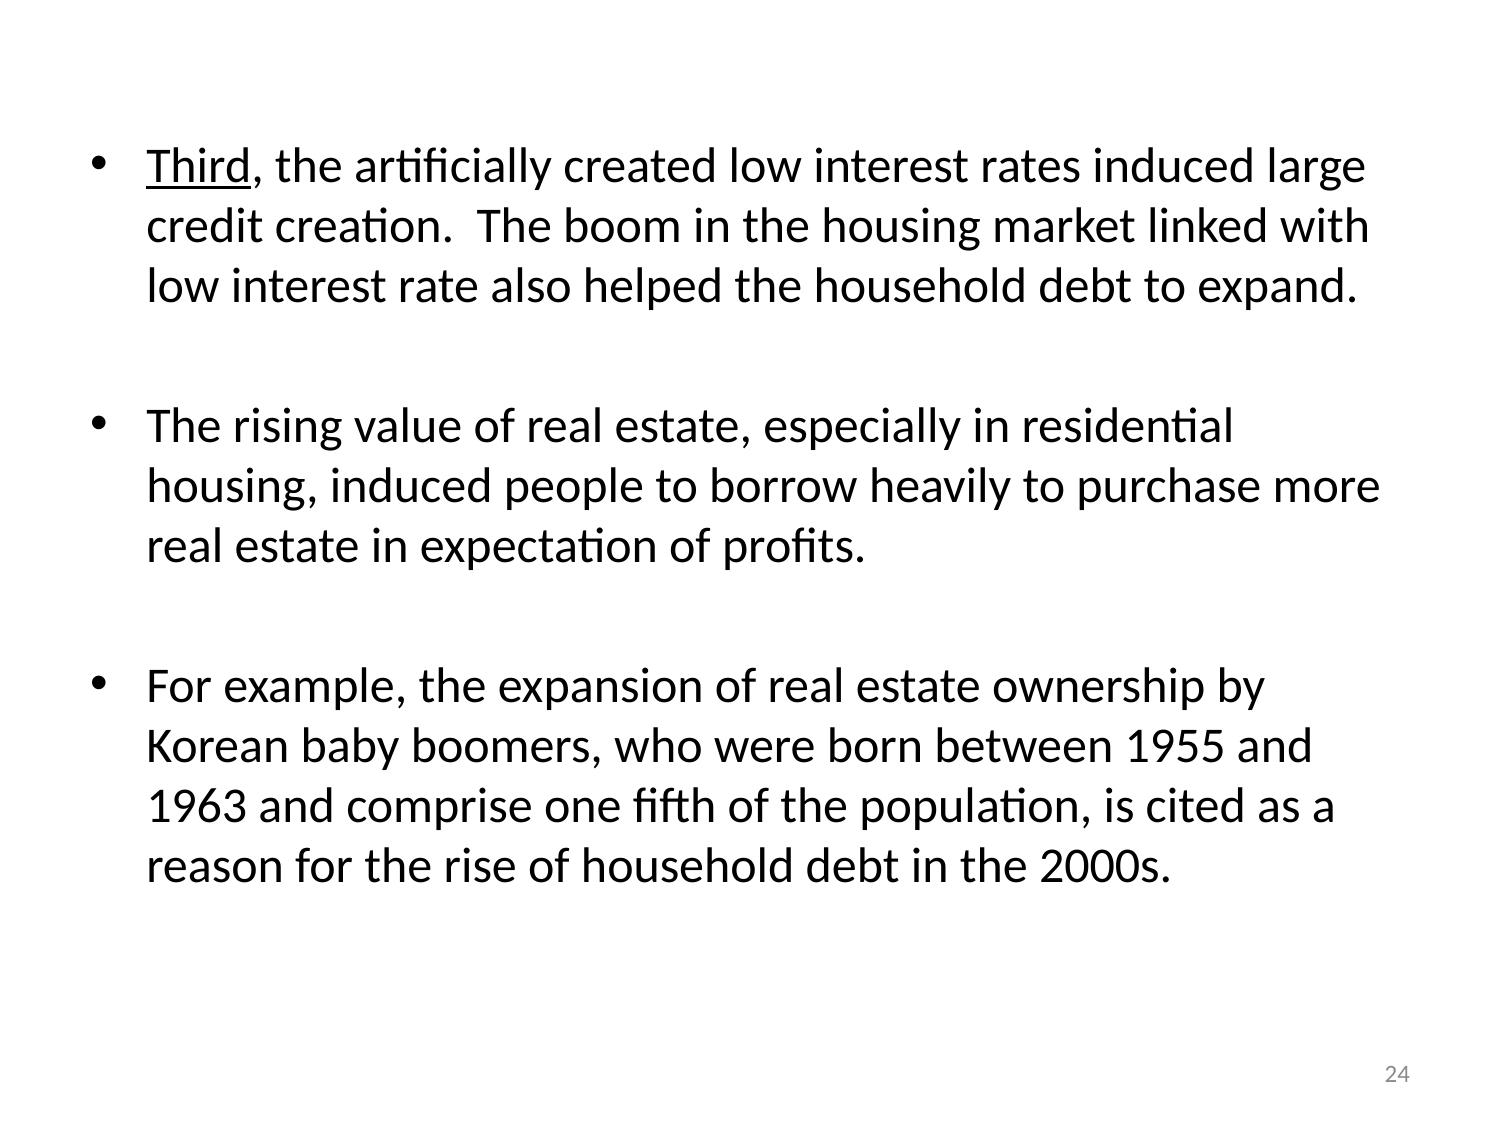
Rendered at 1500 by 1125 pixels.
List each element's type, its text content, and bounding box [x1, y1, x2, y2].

list Third, the artificially created low interest rates induced large credit creation. The boom in the housing market linked with low interest rate also helped the household debt to expand. The rising value of real estate, especially in residential housing, induced people to borrow heavily to purchase more real estate in expectation of profits. For example, the expansion of real estate ownership by Korean baby boomers, who were born between 1955 and 1963 and comprise one fifth of the population, is cited as a reason for the rise of household debt in the 2000s. [75, 125, 1425, 1050]
slide_number 24 [1074, 1042, 1425, 1103]
